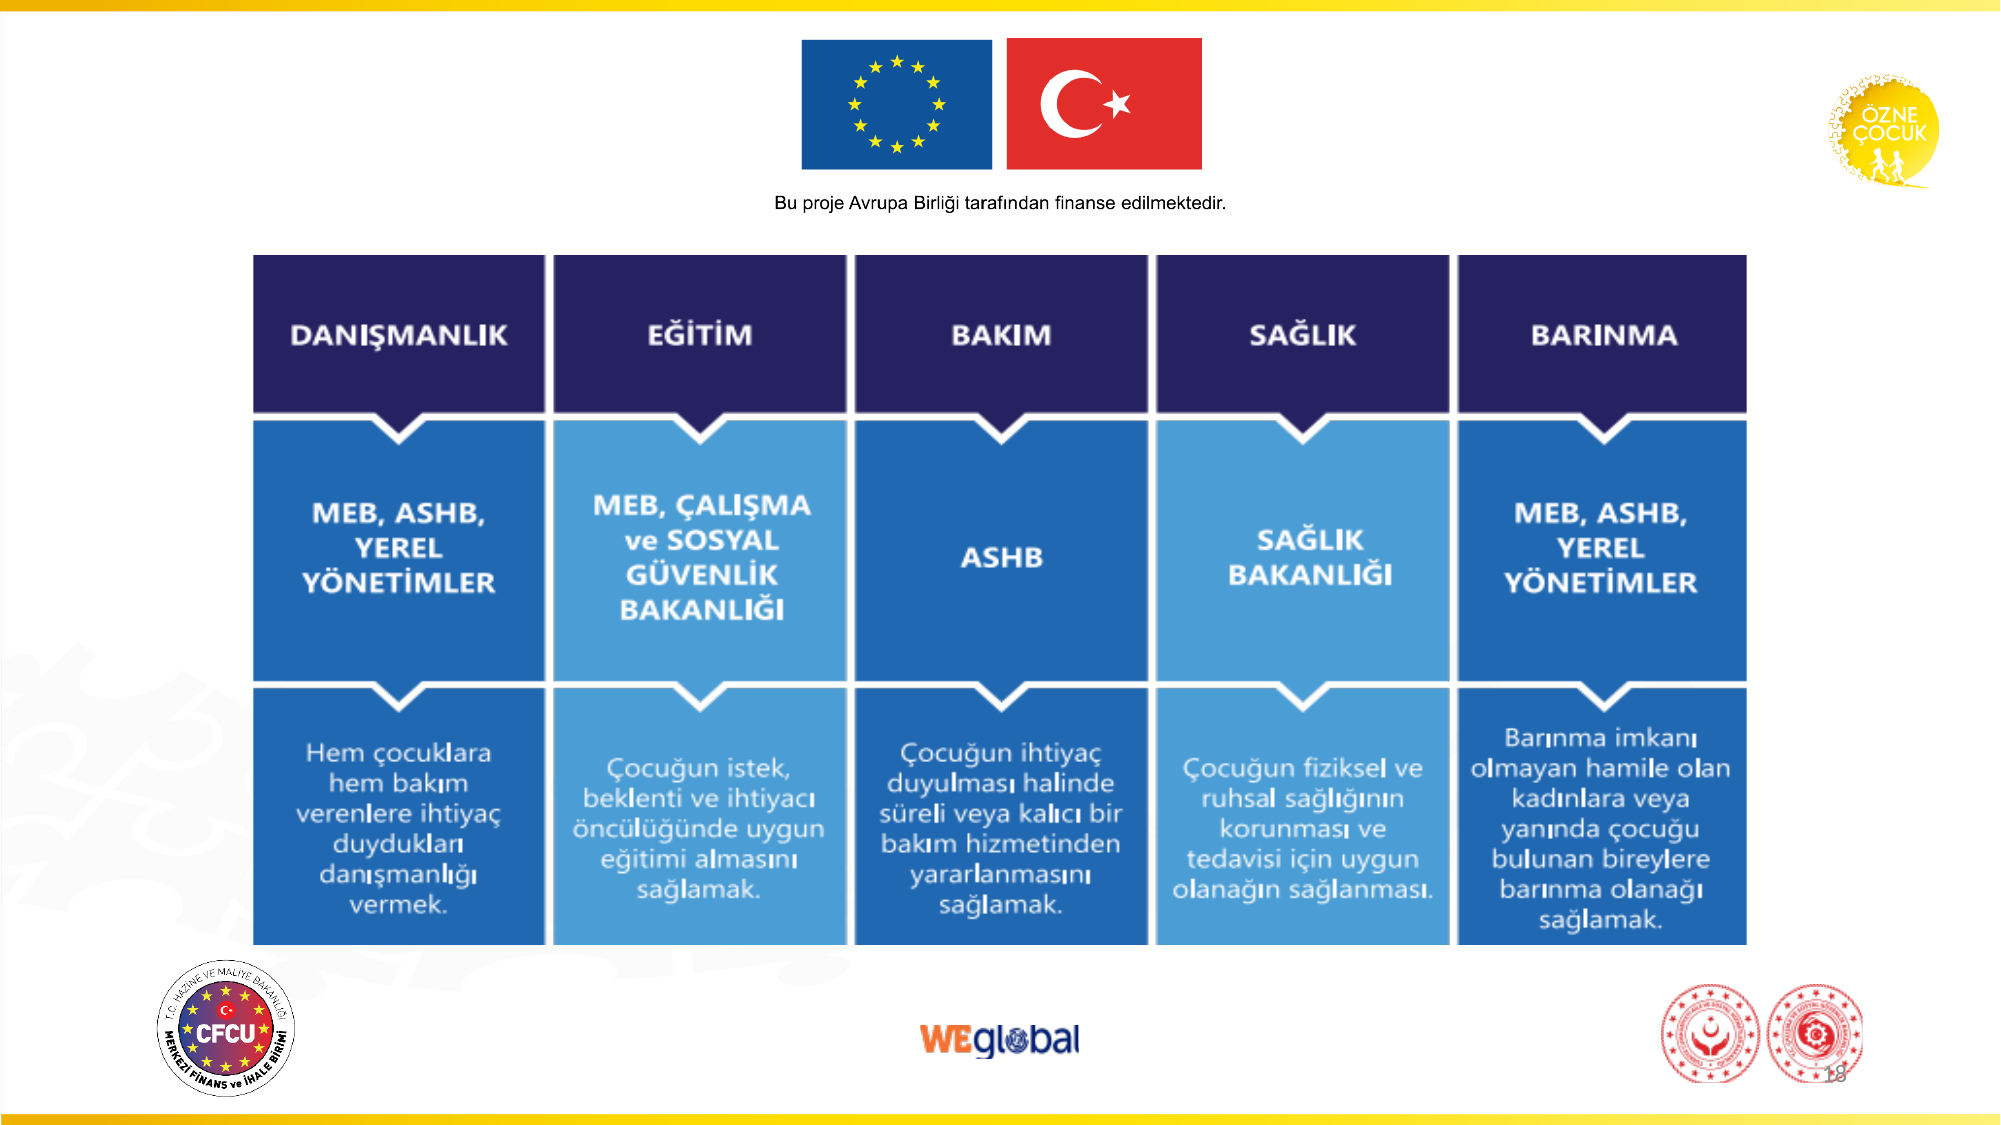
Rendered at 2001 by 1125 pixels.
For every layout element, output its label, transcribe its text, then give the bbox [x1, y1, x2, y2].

slide_number 18 [1412, 1042, 1863, 1103]
picture [0, 0, 2001, 1125]
